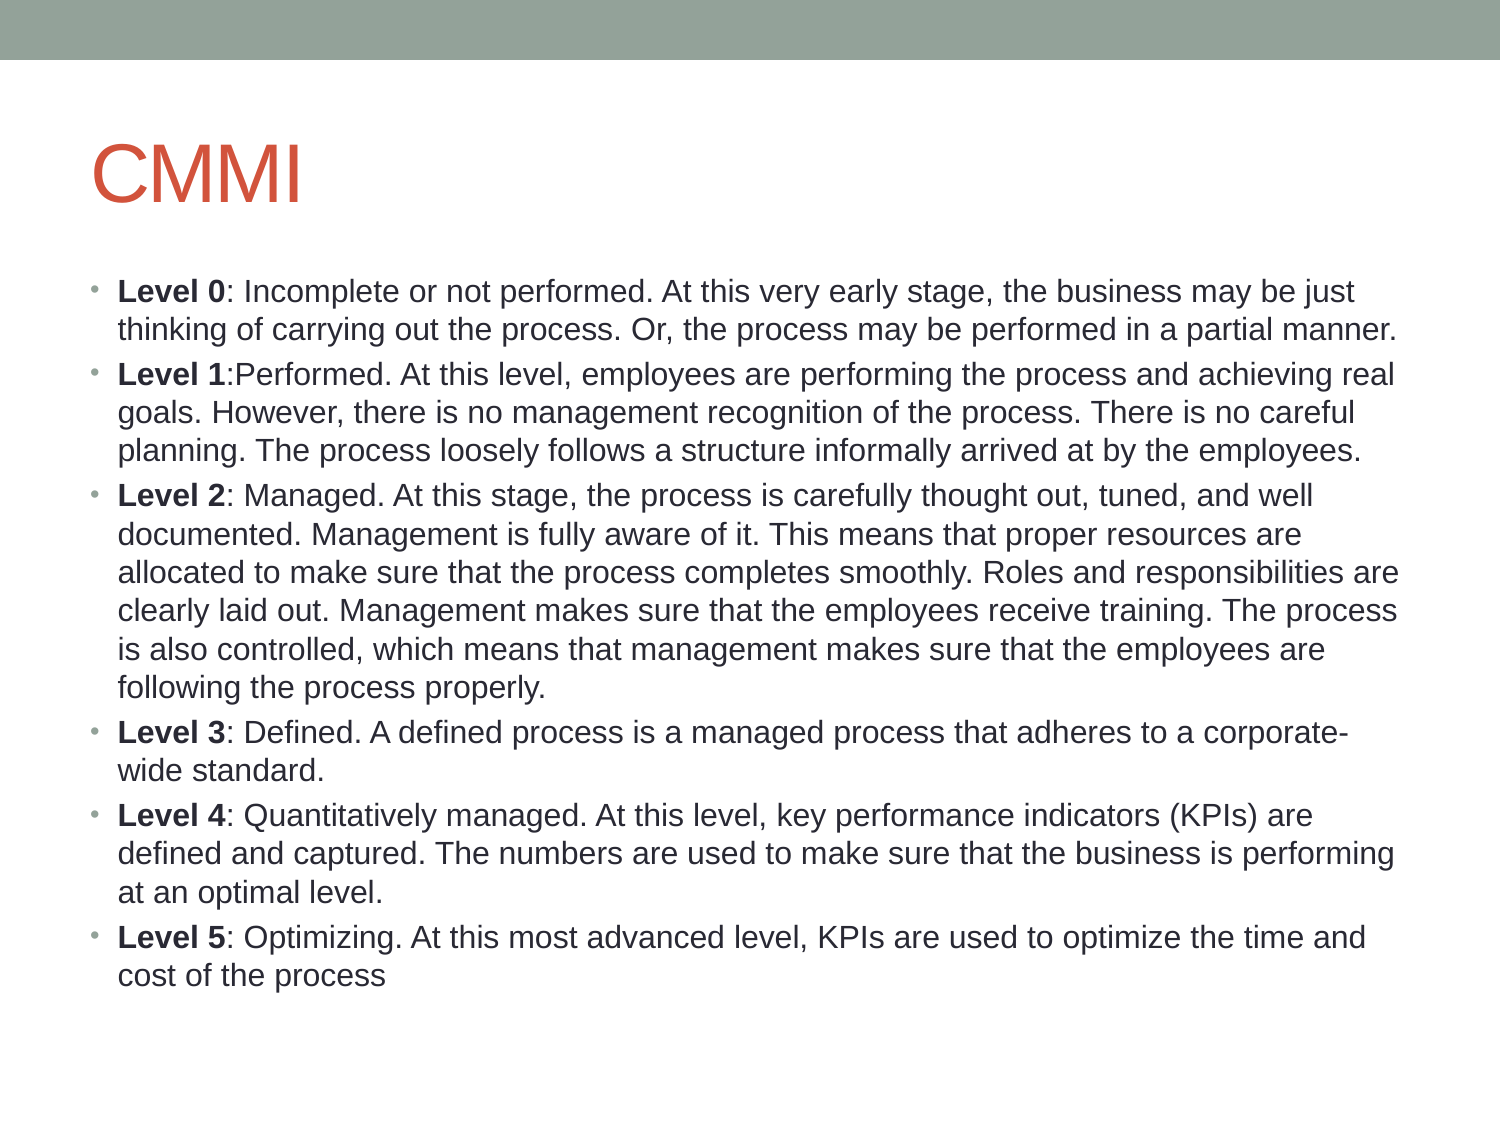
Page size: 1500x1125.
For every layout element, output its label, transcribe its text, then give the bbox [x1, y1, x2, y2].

list Level 0: Incomplete or not performed. At this very early stage, the business may be just thinking of carrying out the process. Or, the process may be performed in a partial manner. Level 1:Performed. At this level, employees are performing the process and achieving real goals. However, there is no management recognition of the process. There is no careful planning. The process loosely follows a structure informally arrived at by the employees. Level 2: Managed. At this stage, the process is carefully thought out, tuned, and well documented. Management is fully aware of it. This means that proper resources are allocated to make sure that the process completes smoothly. Roles and responsibilities are clearly laid out. Management makes sure that the employees receive training. The process is also controlled, which means that management makes sure that the employees are following the process properly. Level 3: Deﬁned. A deﬁned process is a managed process that adheres to a corporate-wide standard. Level 4: Quantitatively managed. At this level, key performance indicators (KPIs) are deﬁned and captured. The numbers are used to make sure that the business is performing at an optimal level. Level 5: Optimizing. At this most advanced level, KPIs are used to optimize the time and cost of the process [75, 262, 1425, 1063]
title CMMI [75, 87, 1425, 250]
